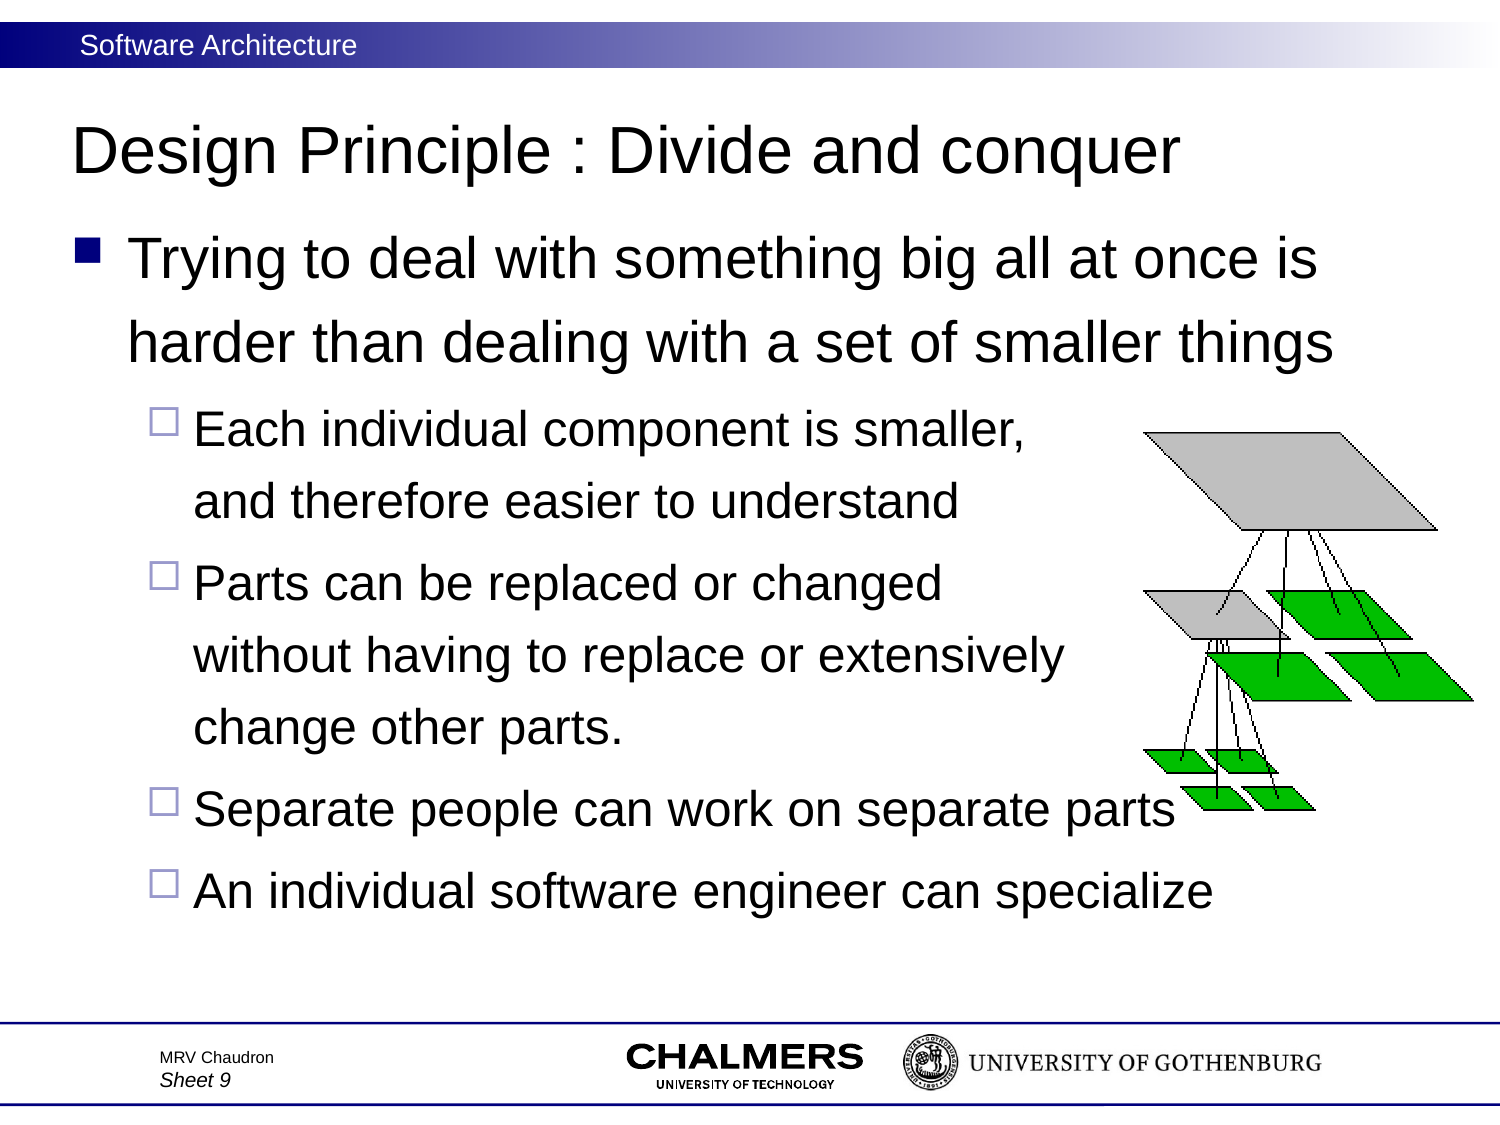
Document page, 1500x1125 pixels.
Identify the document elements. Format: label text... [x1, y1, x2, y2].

list Trying to deal with something big all at once is harder than dealing with a set of smaller things Each individual component is smaller, and therefore easier to understand Parts can be replaced or changed without having to replace or extensively change other parts. Separate people can work on separate parts An individual software engineer can specialize [56, 198, 1460, 984]
footer MRV Chaudron Sheet 9 [144, 1024, 1356, 1100]
title Design Principle : Divide and conquer [56, 85, 1460, 198]
picture [1009, 389, 1500, 859]
